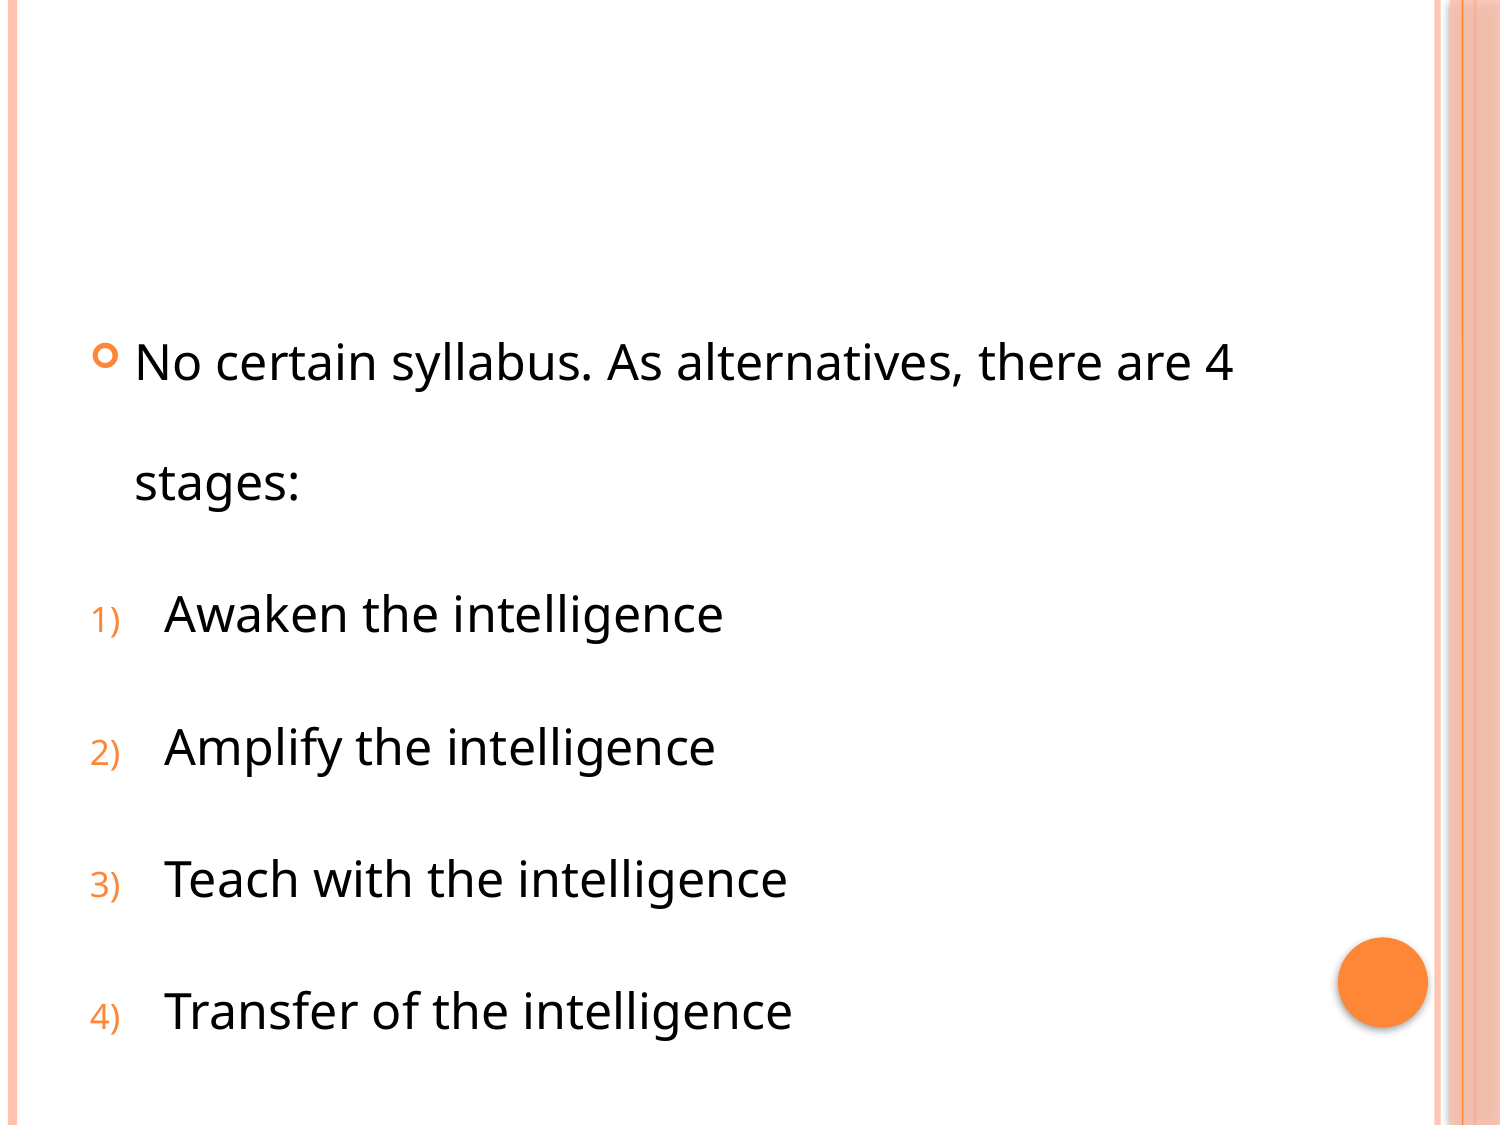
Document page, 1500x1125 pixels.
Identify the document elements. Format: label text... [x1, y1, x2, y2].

list No certain syllabus. As alternatives, there are 4 stages: Awaken the intelligence Amplify the intelligence Teach with the intelligence Transfer of the intelligence [75, 262, 1300, 1062]
